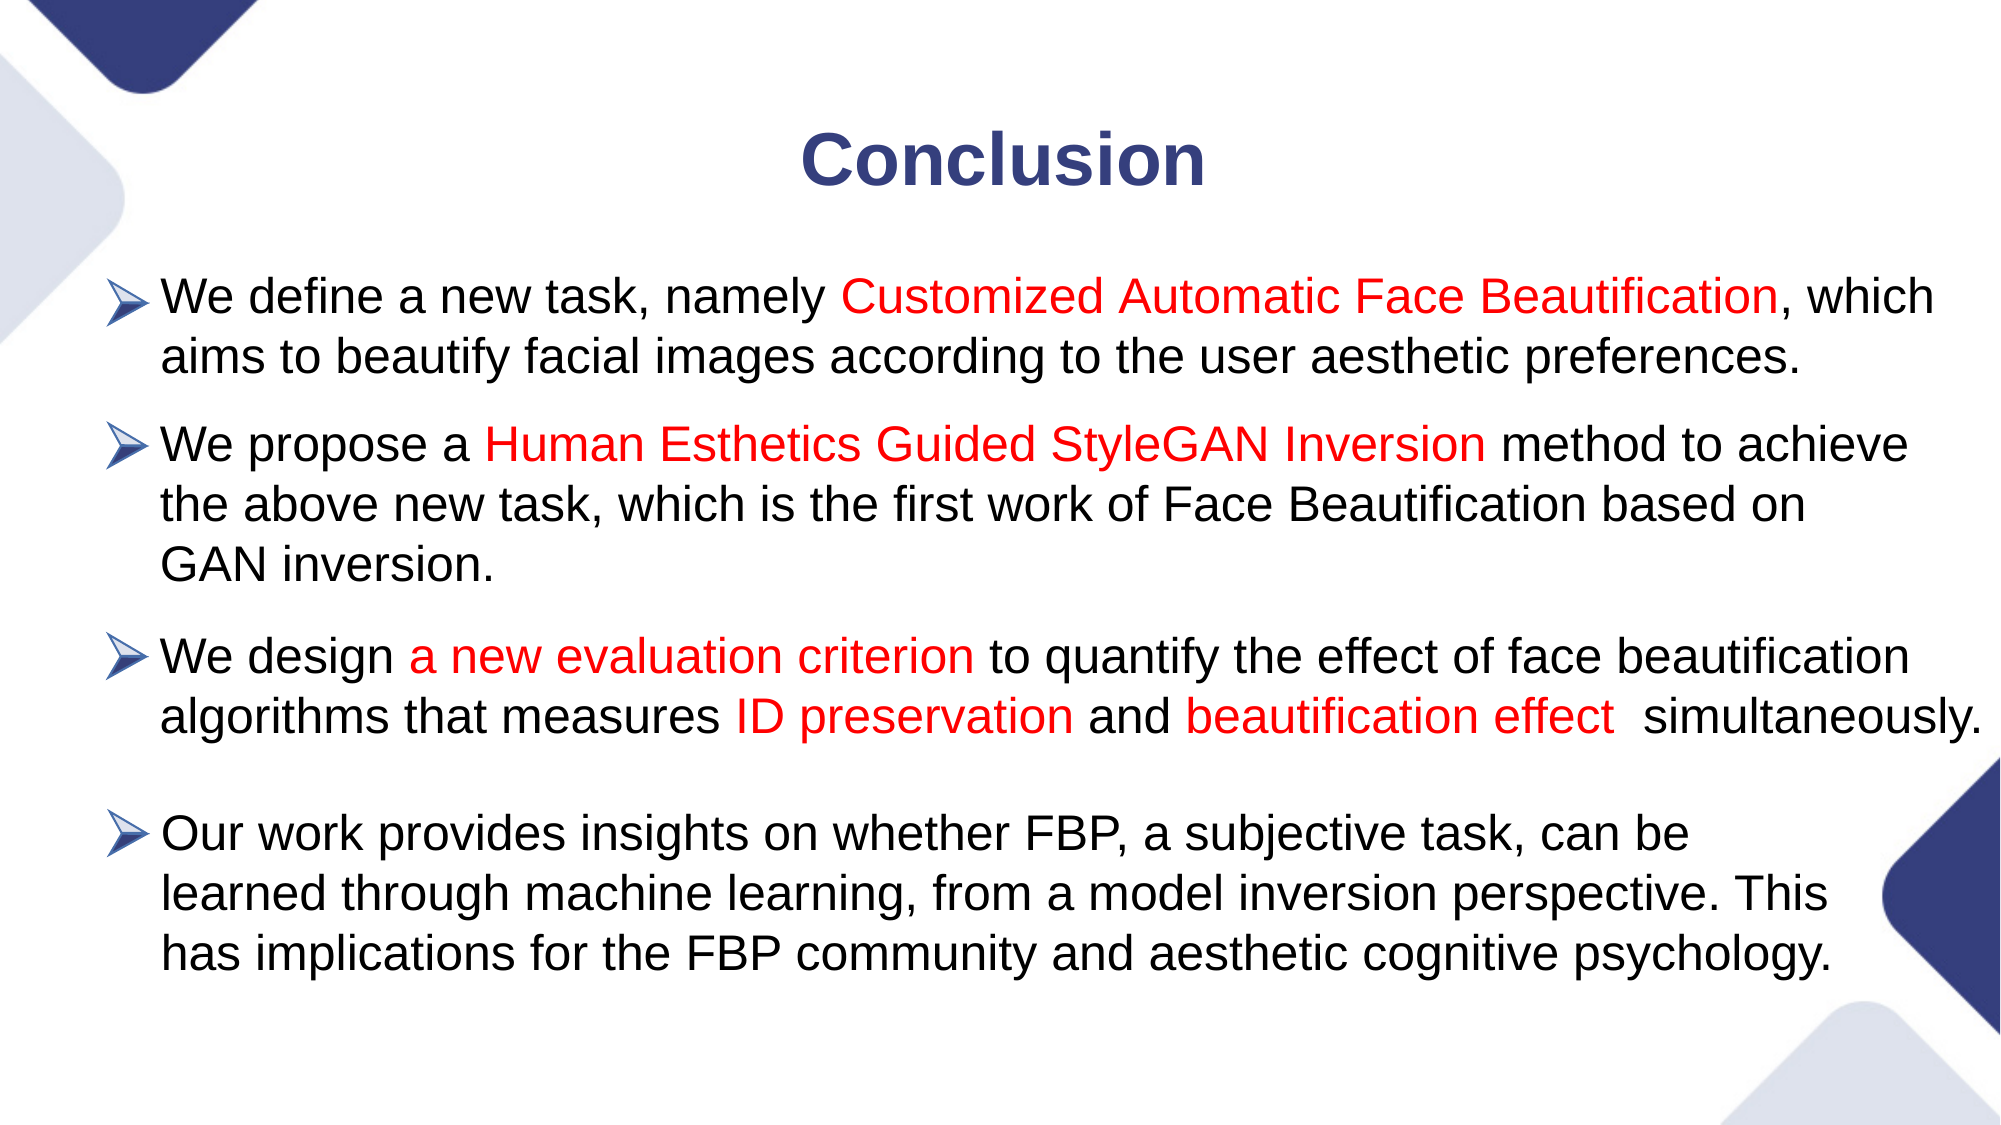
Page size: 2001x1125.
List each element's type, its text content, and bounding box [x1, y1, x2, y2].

text_box Conclusion [742, 102, 1267, 208]
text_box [102, 644, 145, 669]
text_box Our work provides insights on whether FBP, a subjective task, can be learned through machine learning, from a model inversion perspective. This has implications for the FBP community and aesthetic cognitive psychology. [146, 792, 1886, 988]
text_box We define a new task, namely Customized Automatic Face Beautification, which aims to beautify facial images according to the user aesthetic preferences. [145, 255, 1980, 391]
text_box We propose a Human Esthetics Guided StyleGAN Inversion method to achieve the above new task, which is the first work of Face Beautification based on GAN inversion. [145, 404, 1938, 600]
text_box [103, 290, 146, 315]
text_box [102, 433, 146, 458]
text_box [103, 821, 146, 846]
picture [0, 0, 2001, 1125]
text_box We design a new evaluation criterion to quantify the effect of face beautification algorithms that measures ID preservation and beautification effect simultaneously. [144, 616, 2000, 751]
